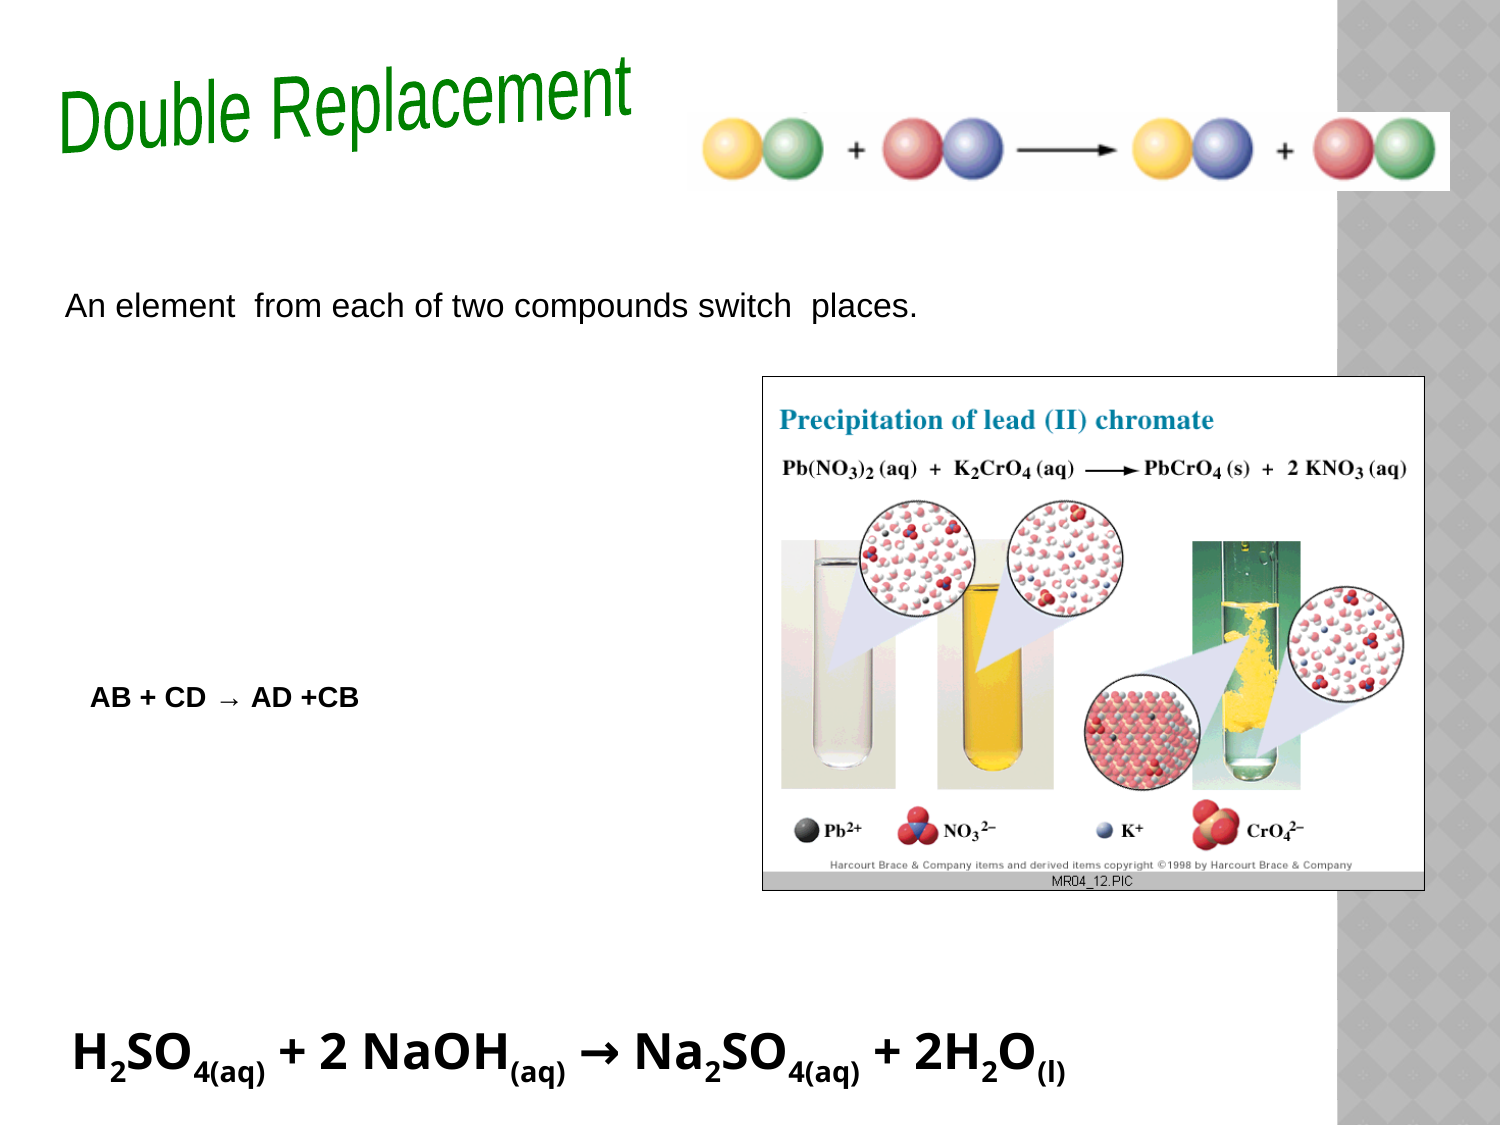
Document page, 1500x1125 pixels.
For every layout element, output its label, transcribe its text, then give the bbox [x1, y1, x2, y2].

text_box An element from each of two compounds switch places. [49, 237, 1400, 332]
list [762, 375, 1426, 892]
list H2SO4(aq) + 2 NaOH(aq) → Na2SO4(aq) + 2H2O(l) [24, 1012, 1113, 1113]
text_box AB + CD → AD +CB [74, 637, 573, 721]
picture [687, 112, 1451, 192]
